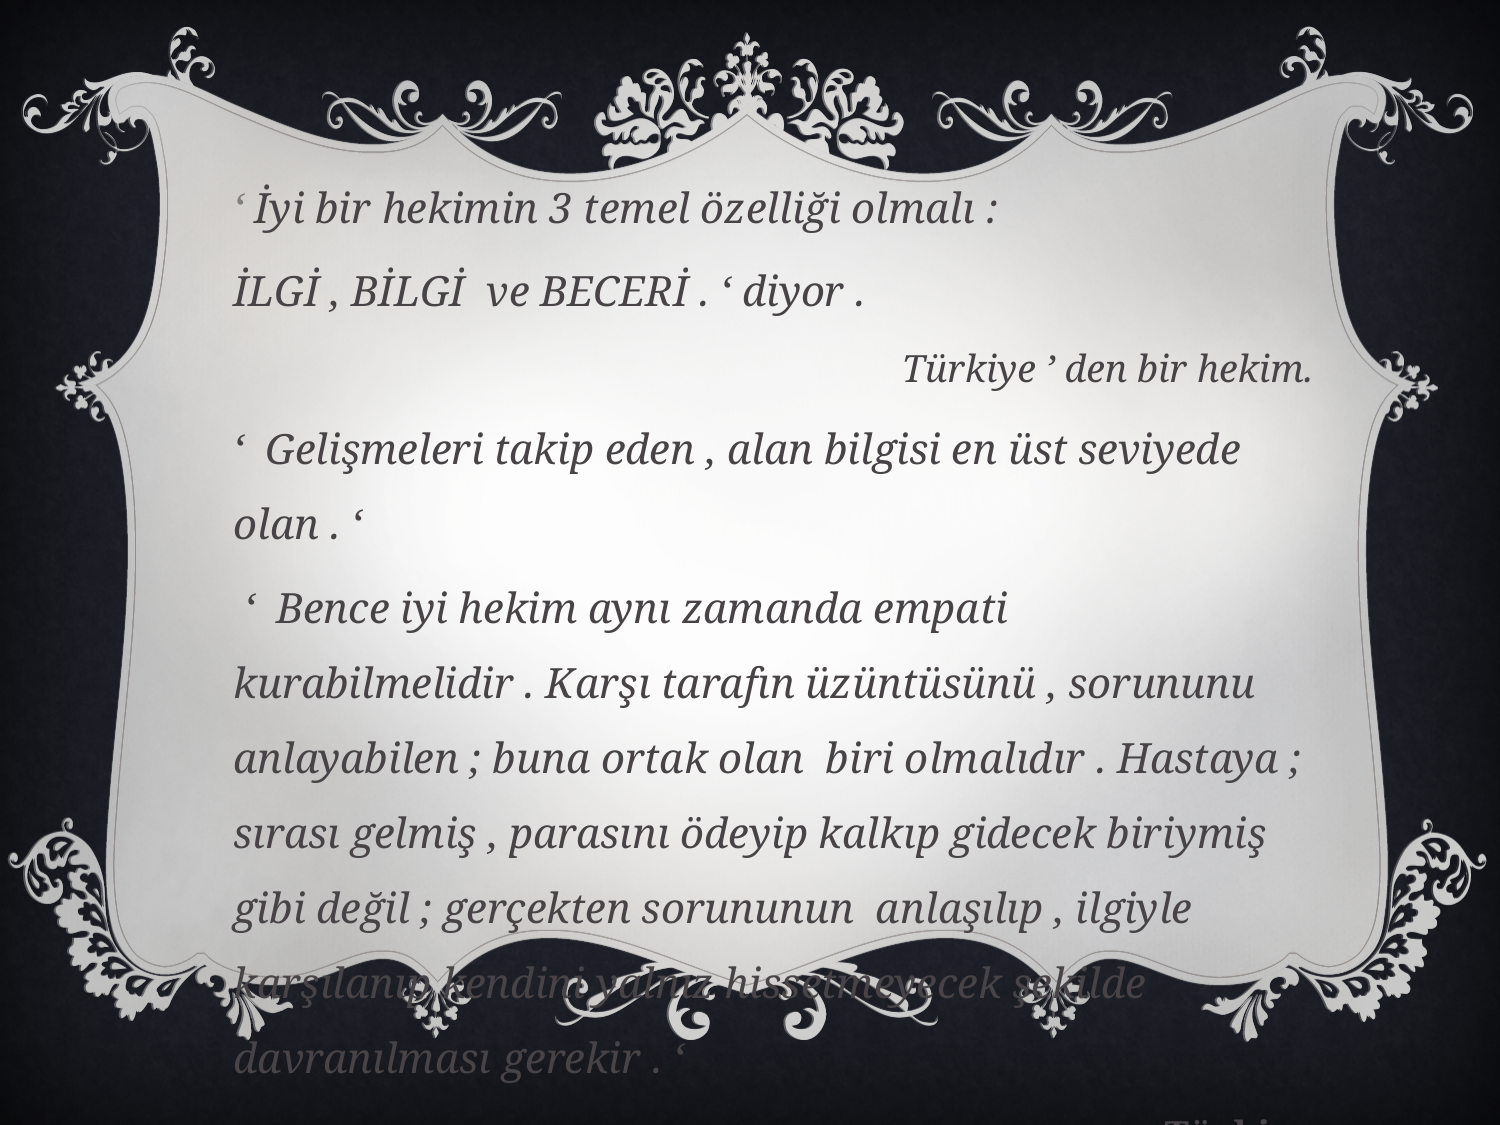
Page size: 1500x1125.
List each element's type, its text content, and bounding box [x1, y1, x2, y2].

list ‘ İyi bir hekimin 3 temel özelliği olmalı : İLGİ , BİLGİ ve BECERİ . ‘ diyor . Türkiye ’ den bir hekim. ‘ Gelişmeleri takip eden , alan bilgisi en üst seviyede olan . ‘ ‘ Bence iyi hekim aynı zamanda empati kurabilmelidir . Karşı tarafın üzüntüsünü , sorununu anlayabilen ; buna ortak olan biri olmalıdır . Hastaya ; sırası gelmiş , parasını ödeyip kalkıp gidecek biriymiş gibi değil ; gerçekten sorununun anlaşılıp , ilgiyle karşılanıp kendini yalnız hissetmeyecek şekilde davranılması gerekir . ‘ Türkiye [218, 149, 1329, 976]
picture [0, 0, 1500, 1125]
